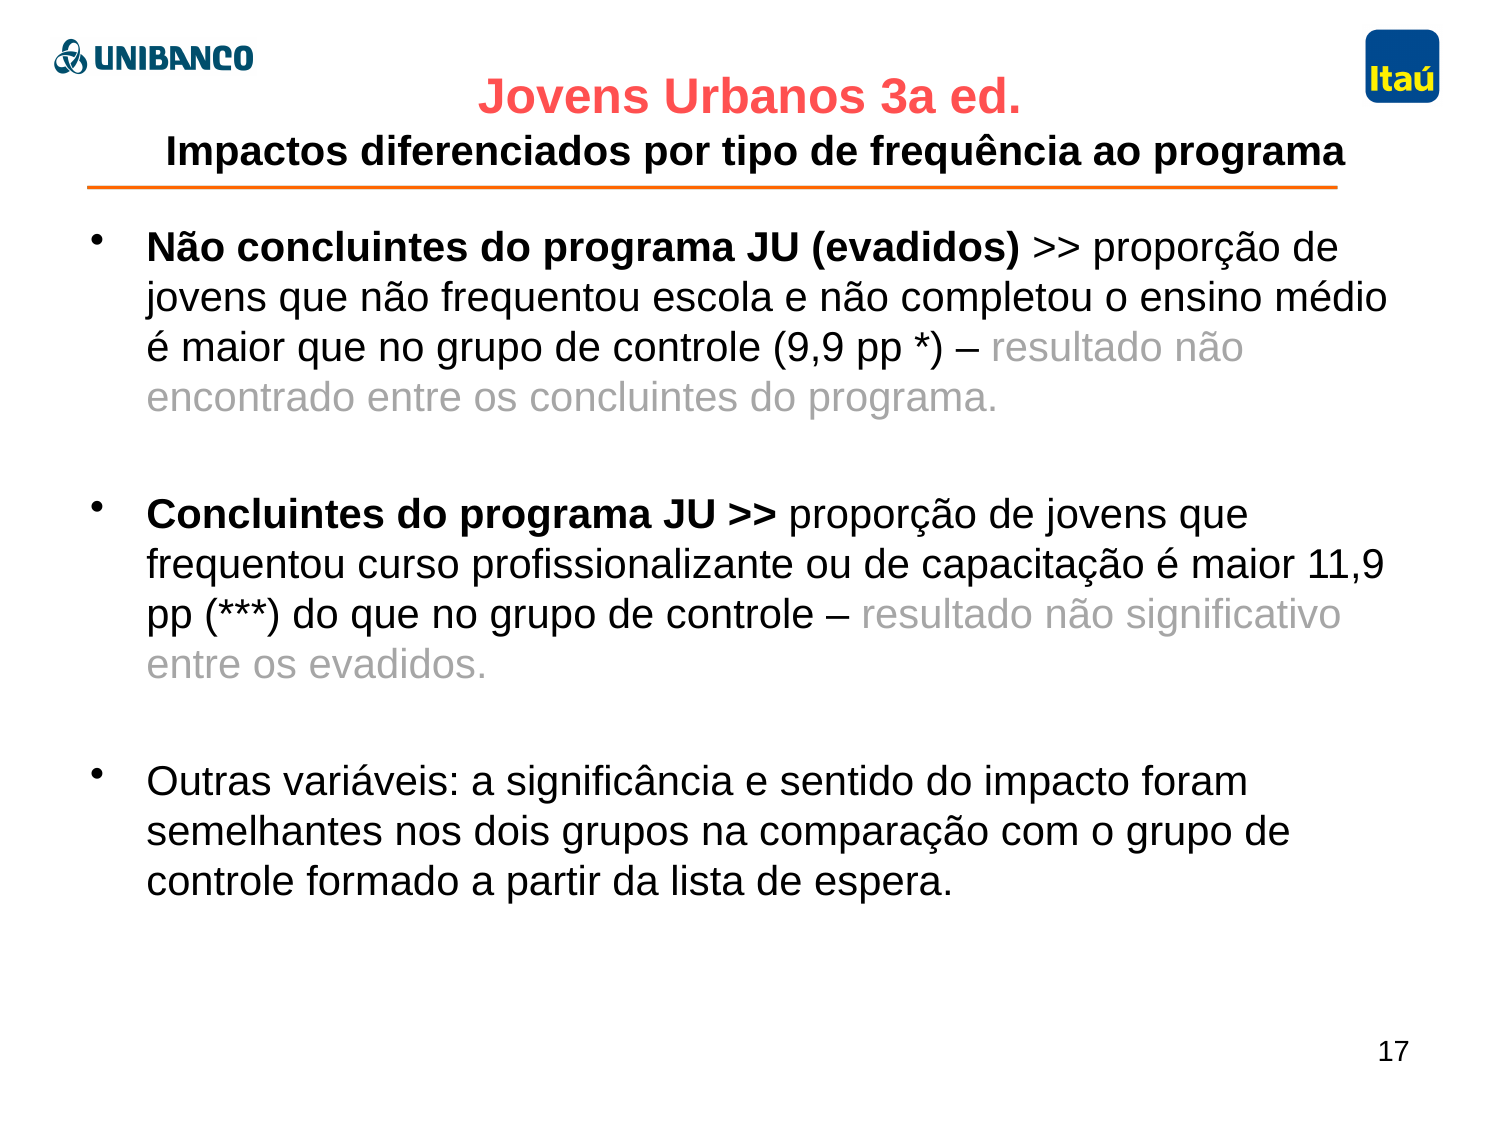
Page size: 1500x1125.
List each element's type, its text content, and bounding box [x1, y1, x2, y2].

list Não concluintes do programa JU (evadidos) >> proporção de jovens que não frequentou escola e não completou o ensino médio é maior que no grupo de controle (9,9 pp *) – resultado não encontrado entre os concluintes do programa. Concluintes do programa JU >> proporção de jovens que frequentou curso profissionalizante ou de capacitação é maior 11,9 pp (***) do que no grupo de controle – resultado não significativo entre os evadidos. Outras variáveis: a significância e sentido do impacto foram semelhantes nos dois grupos na comparação com o grupo de controle formado a partir da lista de espera. [74, 212, 1426, 956]
picture [1362, 24, 1443, 107]
slide_number 17 [1074, 1024, 1426, 1103]
picture [50, 37, 257, 76]
title Jovens Urbanos 3a ed. Impactos diferenciados por tipo de frequência ao programa [74, 49, 1426, 212]
